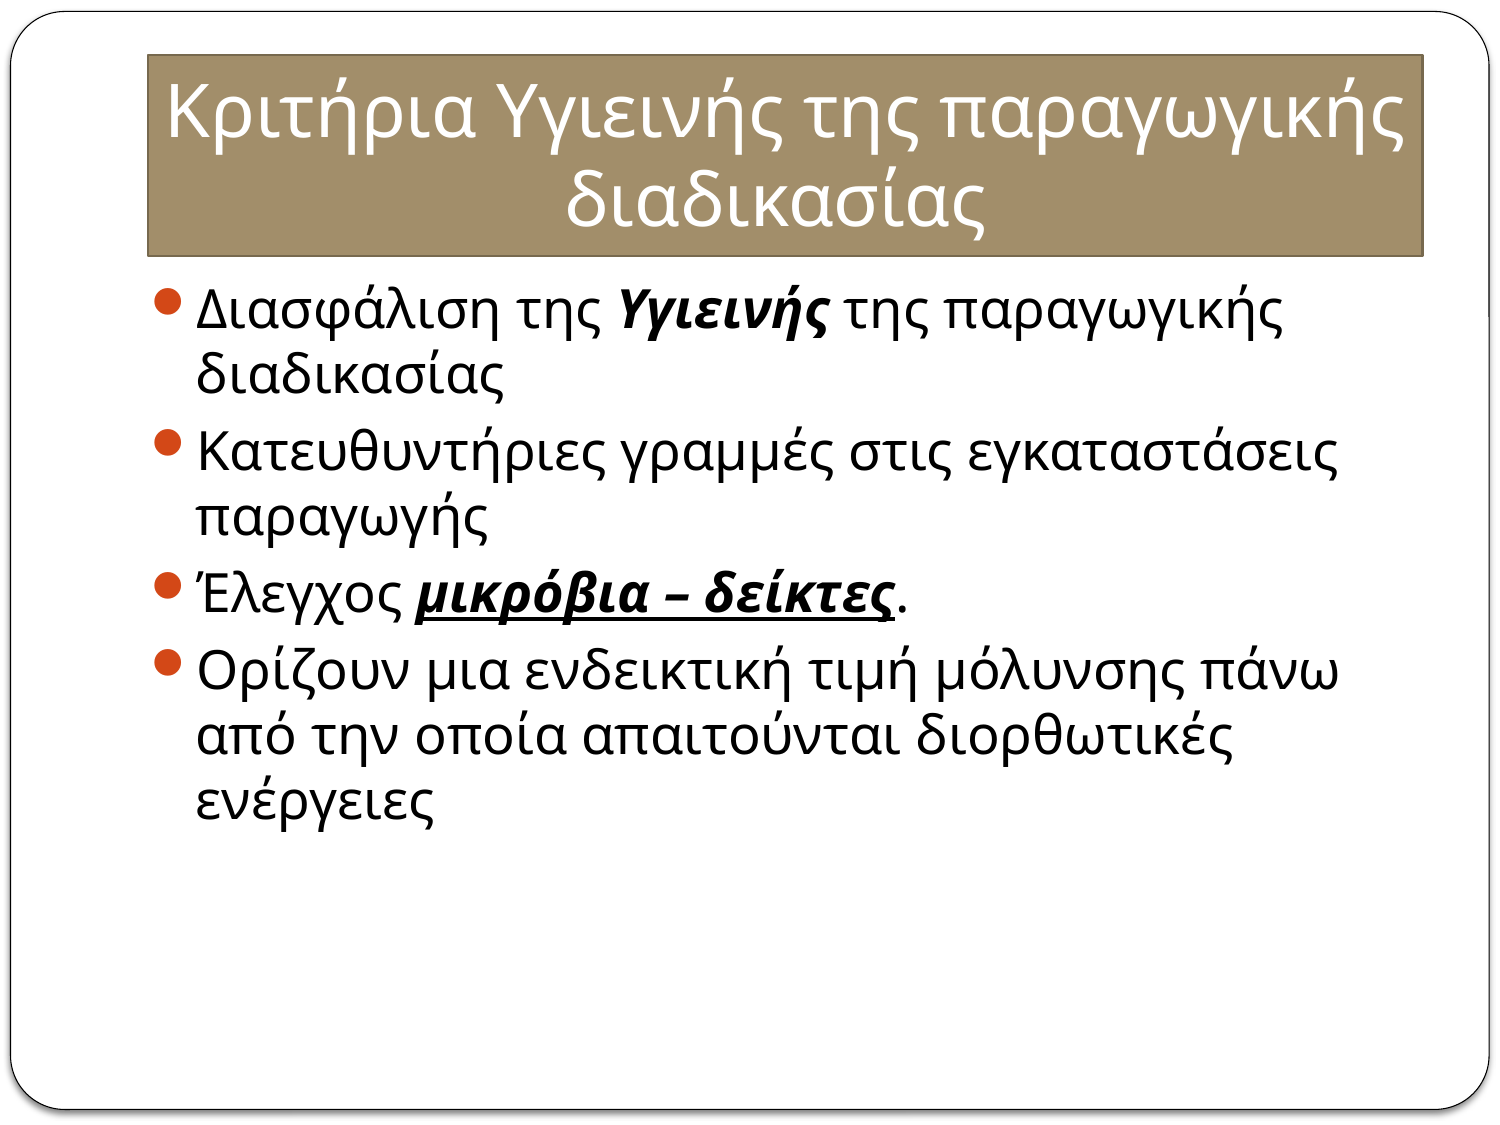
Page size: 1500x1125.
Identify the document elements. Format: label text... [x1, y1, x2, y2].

title Κριτήρια Υγιεινής της παραγωγικής διαδικασίας [147, 54, 1424, 257]
list Διασφάλιση της Υγιεινής της παραγωγικής διαδικασίας Κατευθυντήριες γραμμές στις εγκαταστάσεις παραγωγής Έλεγχος μικρόβια – δείκτες. Ορίζουν μια ενδεικτική τιμή μόλυνσης πάνω από την οποία απαιτούνται διορθωτικές ενέργειες [135, 267, 1411, 1018]
